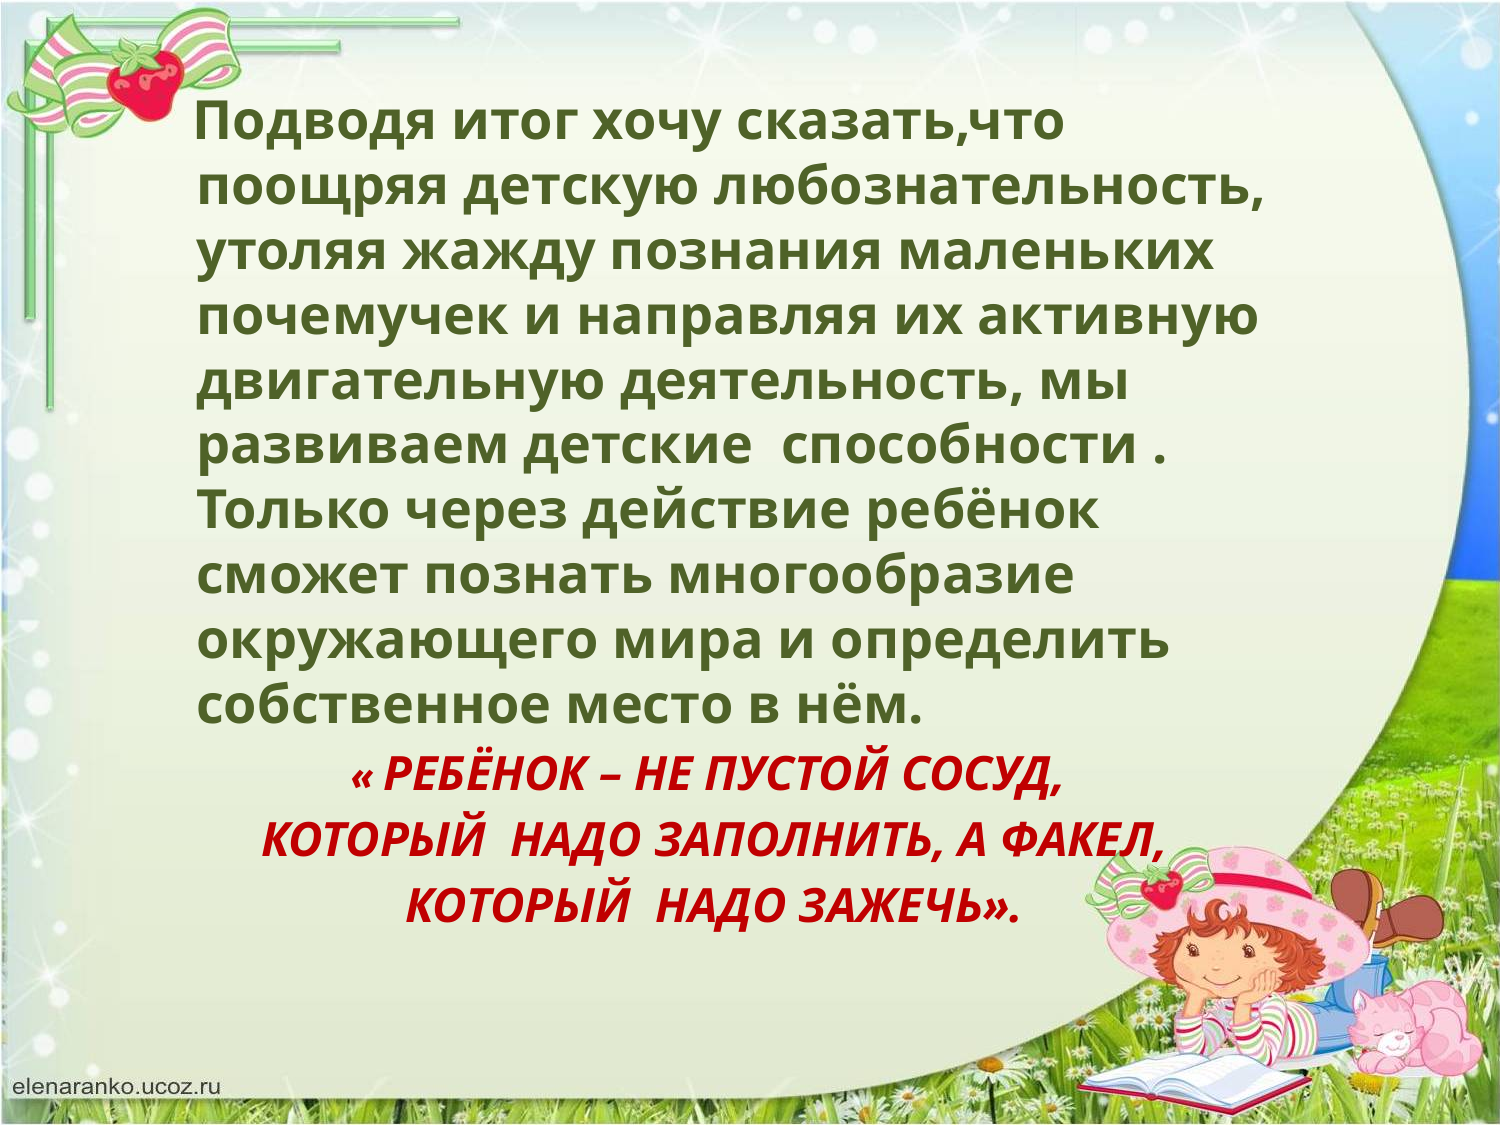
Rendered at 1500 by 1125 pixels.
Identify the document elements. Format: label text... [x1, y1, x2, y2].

picture [0, 0, 1500, 1125]
list Подводя итог хочу сказать,что поощряя детскую любознательность, утоляя жажду познания маленьких почемучек и направляя их активную двигательную деятельность, мы развиваем детские способности . Только через действие ребёнок сможет познать многообразие окружающего мира и определить собственное место в нём. « РебЁнок – НЕ ПУСТОЙ СОСУД, КОТОРЫЙ НАДО ЗАПОЛНИТЬ, А ФАКЕЛ, КОТОРЫЙ НАДО ЗАЖЕЧЬ». [135, 78, 1294, 1005]
